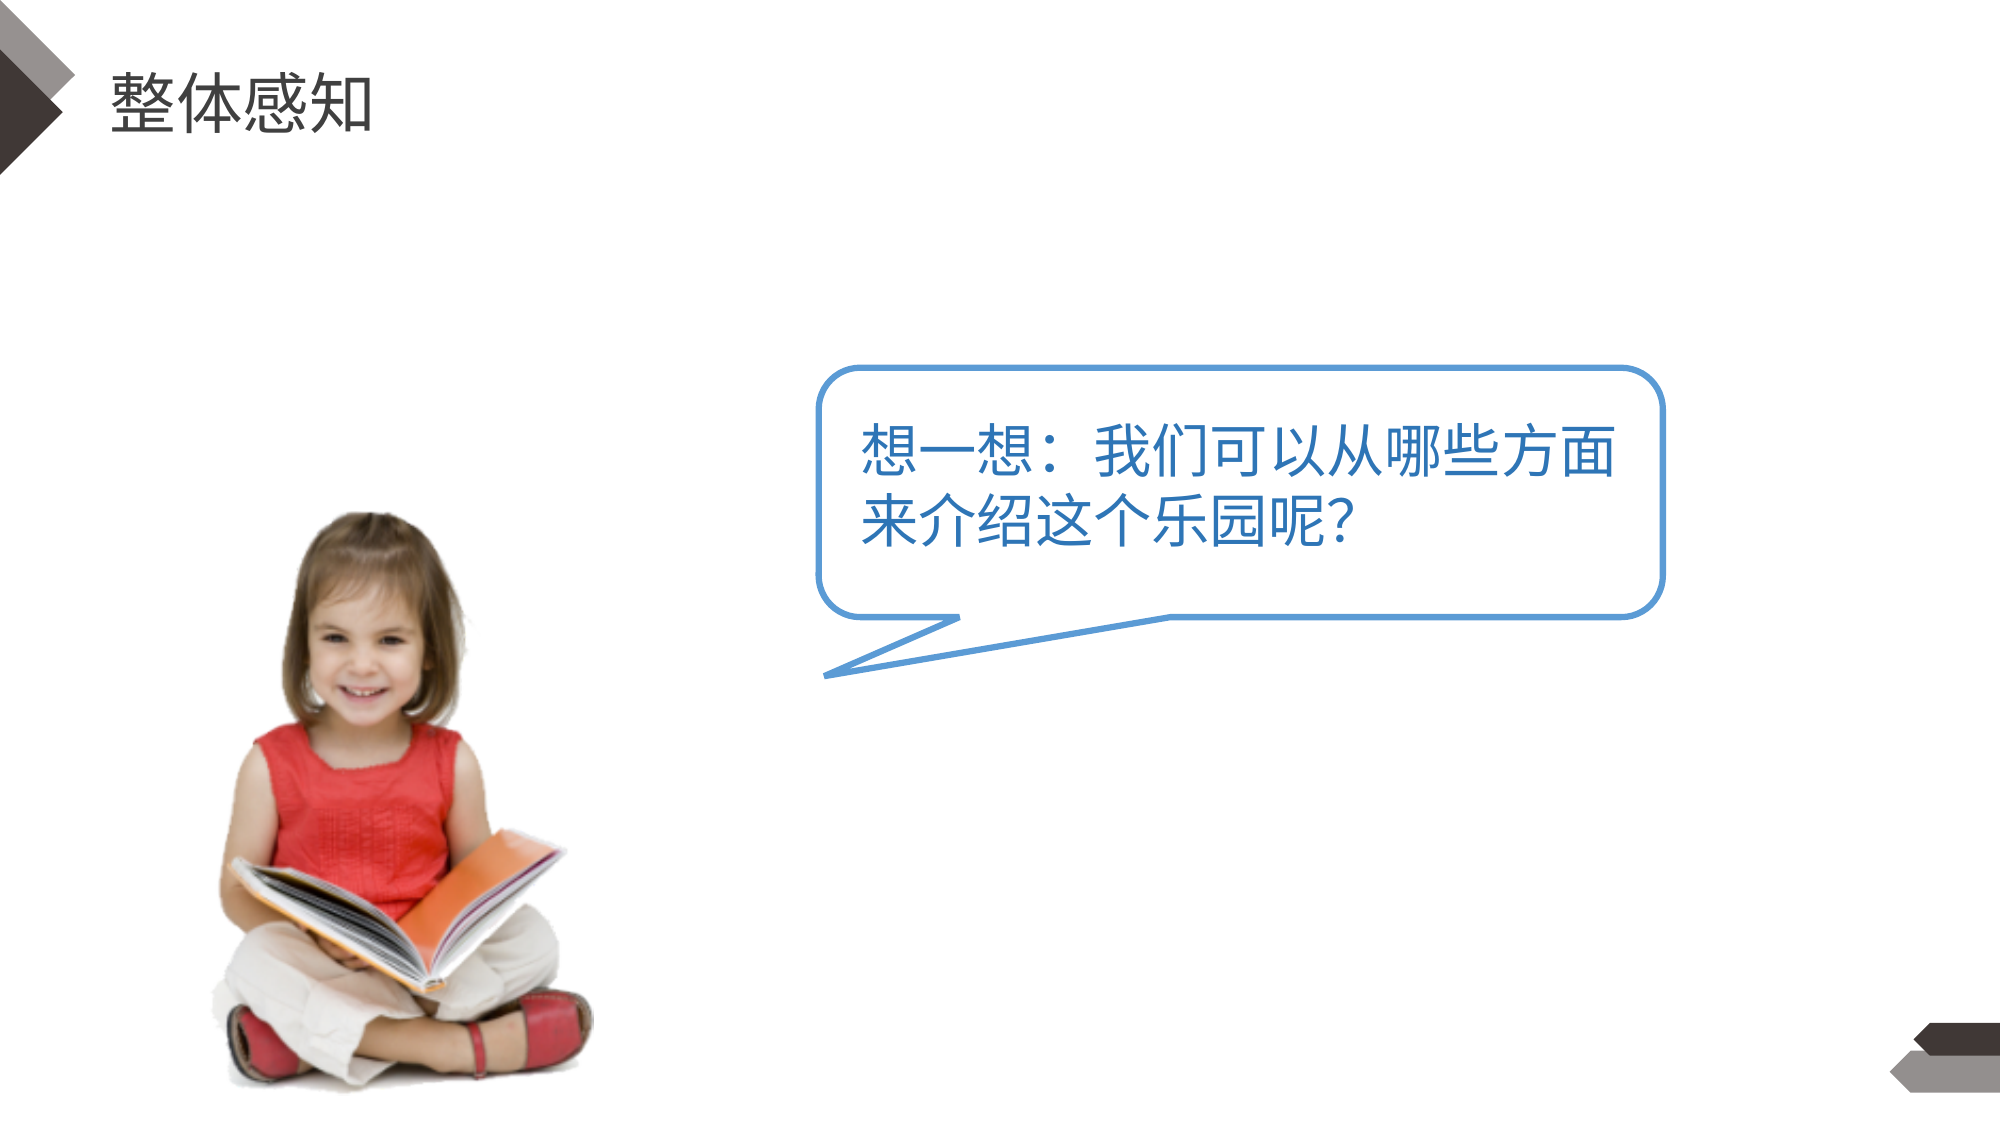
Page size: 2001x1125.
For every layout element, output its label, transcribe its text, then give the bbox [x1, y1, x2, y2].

picture [202, 511, 594, 1096]
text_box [818, 367, 1682, 634]
text_box 整体感知 [94, 54, 772, 150]
